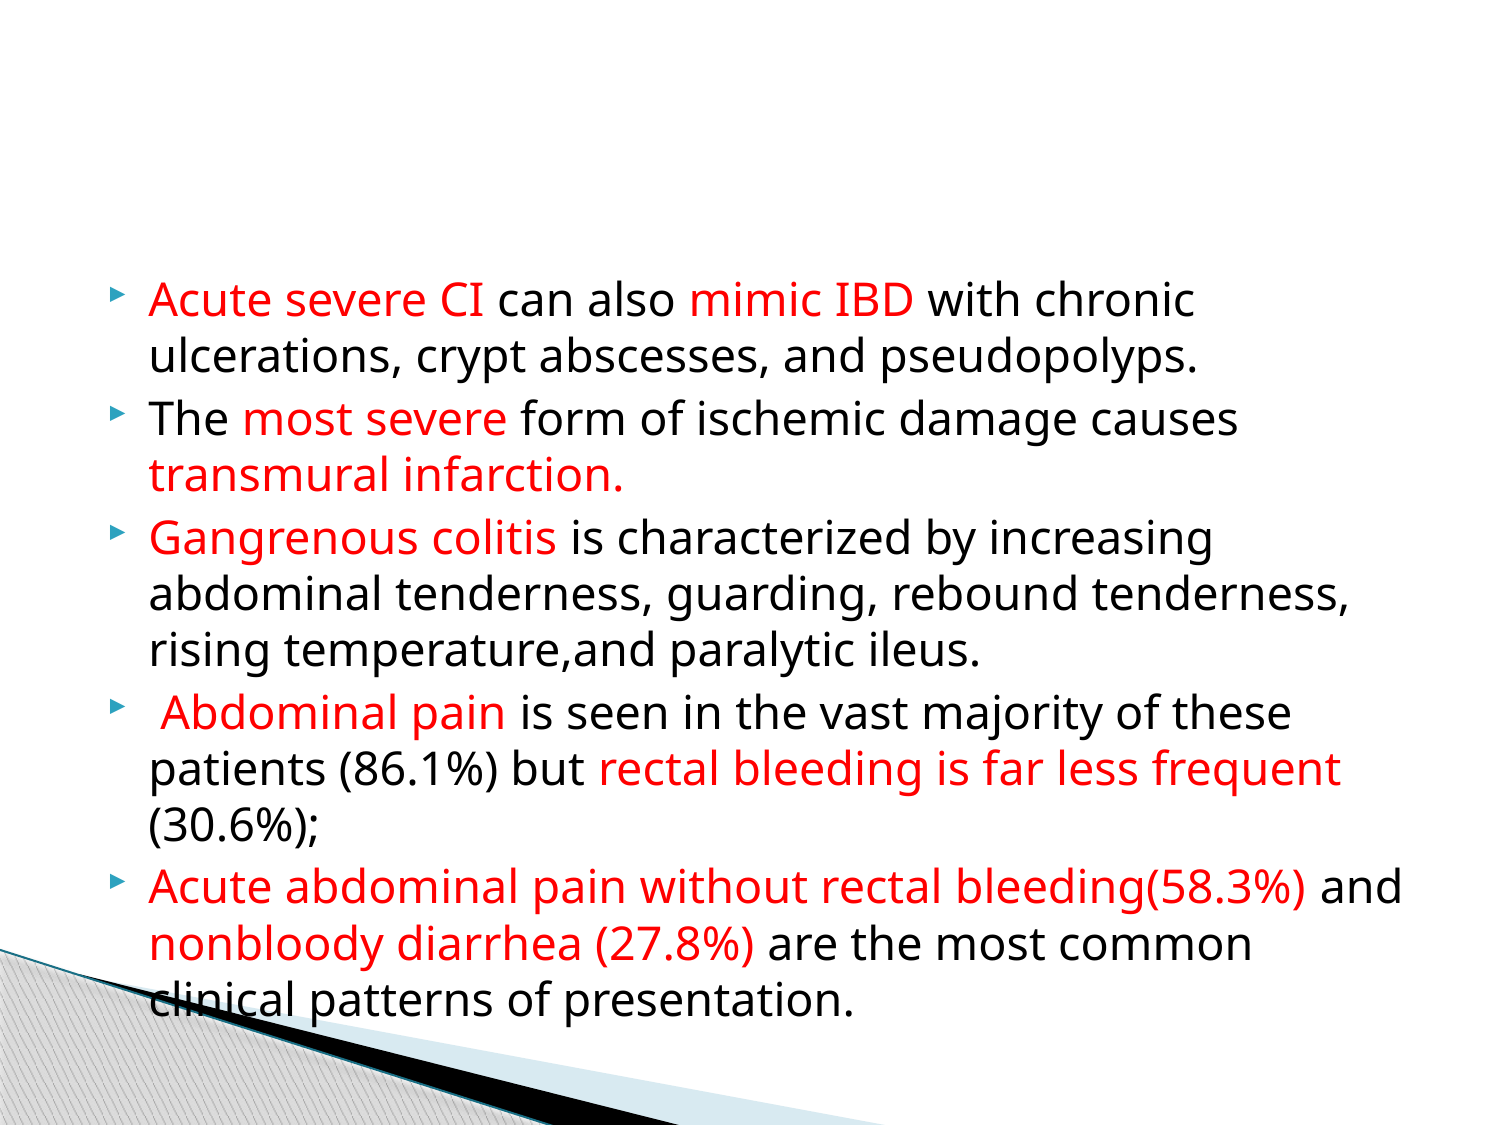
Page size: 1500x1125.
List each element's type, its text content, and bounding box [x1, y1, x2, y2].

list Acute severe CI can also mimic IBD with chronic ulcerations, crypt abscesses, and pseudopolyps. The most severe form of ischemic damage causes transmural infarction. Gangrenous colitis is characterized by increasing abdominal tenderness, guarding, rebound tenderness, rising temperature,and paralytic ileus. Abdominal pain is seen in the vast majority of these patients (86.1%) but rectal bleeding is far less frequent (30.6%); Acute abdominal pain without rectal bleeding(58.3%) and nonbloody diarrhea (27.8%) are the most common clinical patterns of presentation. [75, 262, 1425, 1047]
